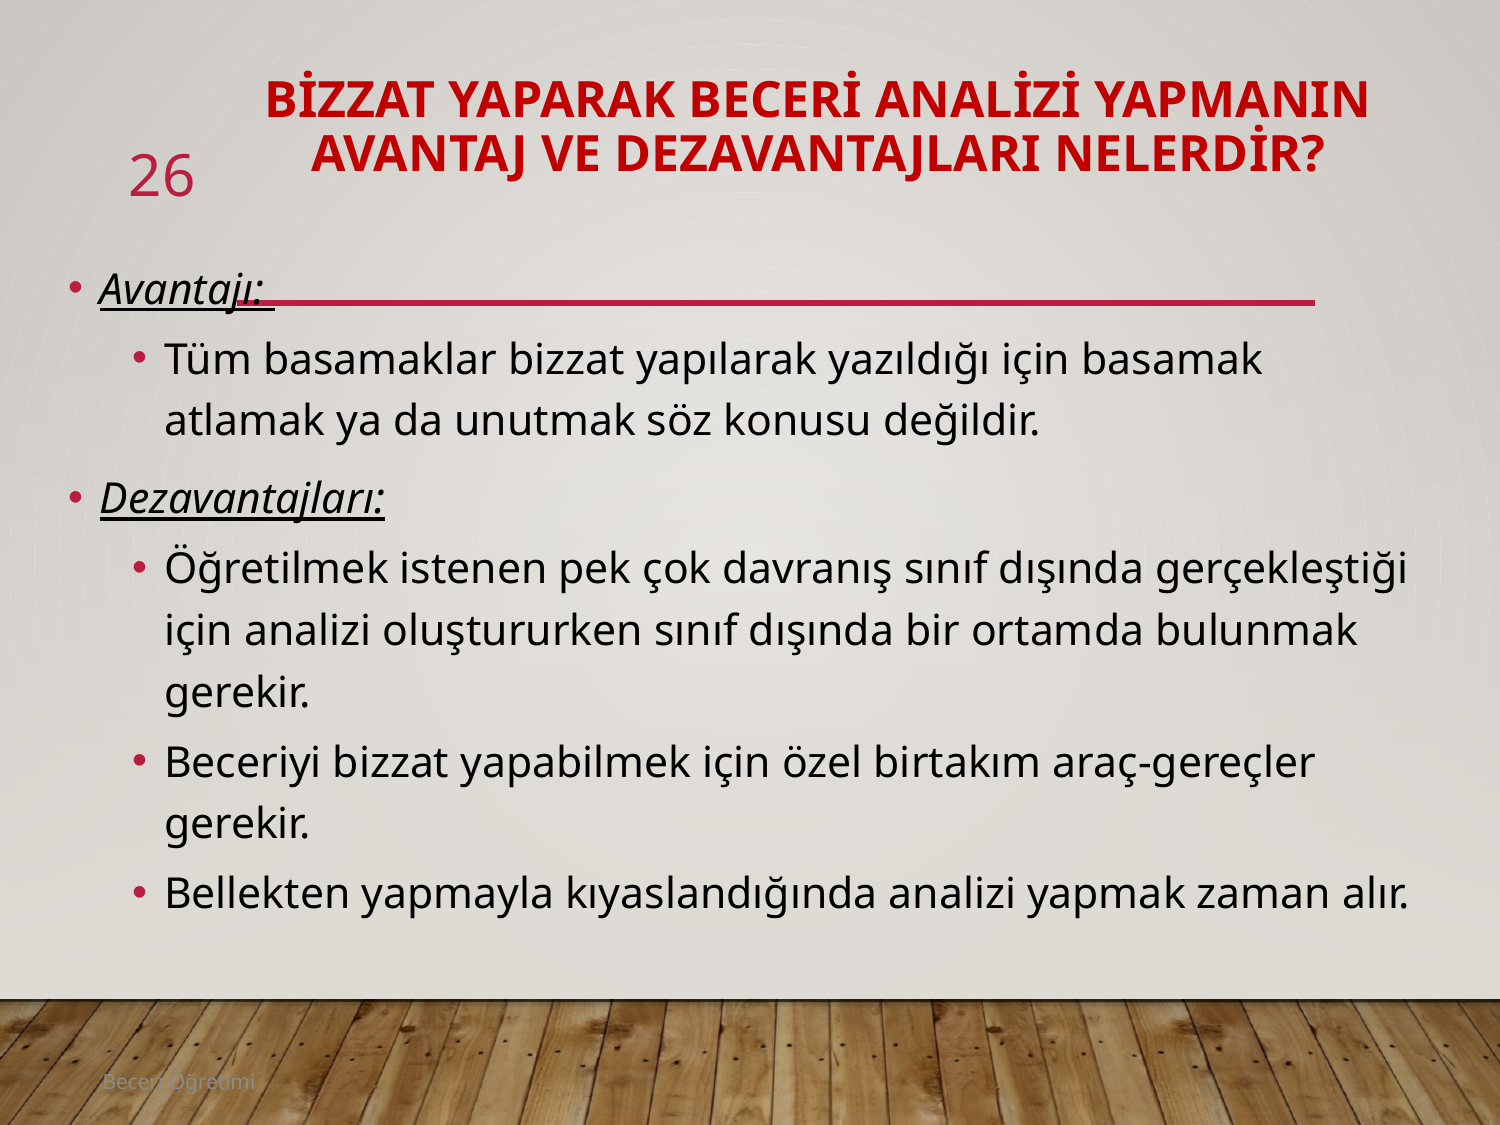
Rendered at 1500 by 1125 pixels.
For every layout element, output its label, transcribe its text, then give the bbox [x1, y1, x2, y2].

title Bizzat yaparak beceri analizi yapmanın avantaj ve dezavantajları nelerdir? [236, 66, 1400, 243]
slide_number 26 [80, 131, 211, 214]
list Avantajı: Tüm basamaklar bizzat yapılarak yazıldığı için basamak atlamak ya da unutmak söz konusu değildir. Dezavantajları: Öğretilmek istenen pek çok davranış sınıf dışında gerçekleştiği için analizi oluştururken sınıf dışında bir ortamda bulunmak gerekir. Beceriyi bizzat yapabilmek için özel birtakım araç-gereçler gerekir. Bellekten yapmayla kıyaslandığında analizi yapmak zaman alır. [53, 243, 1436, 994]
footer Beceri Öğretimi [87, 1056, 881, 1106]
picture [0, 999, 1500, 1125]
